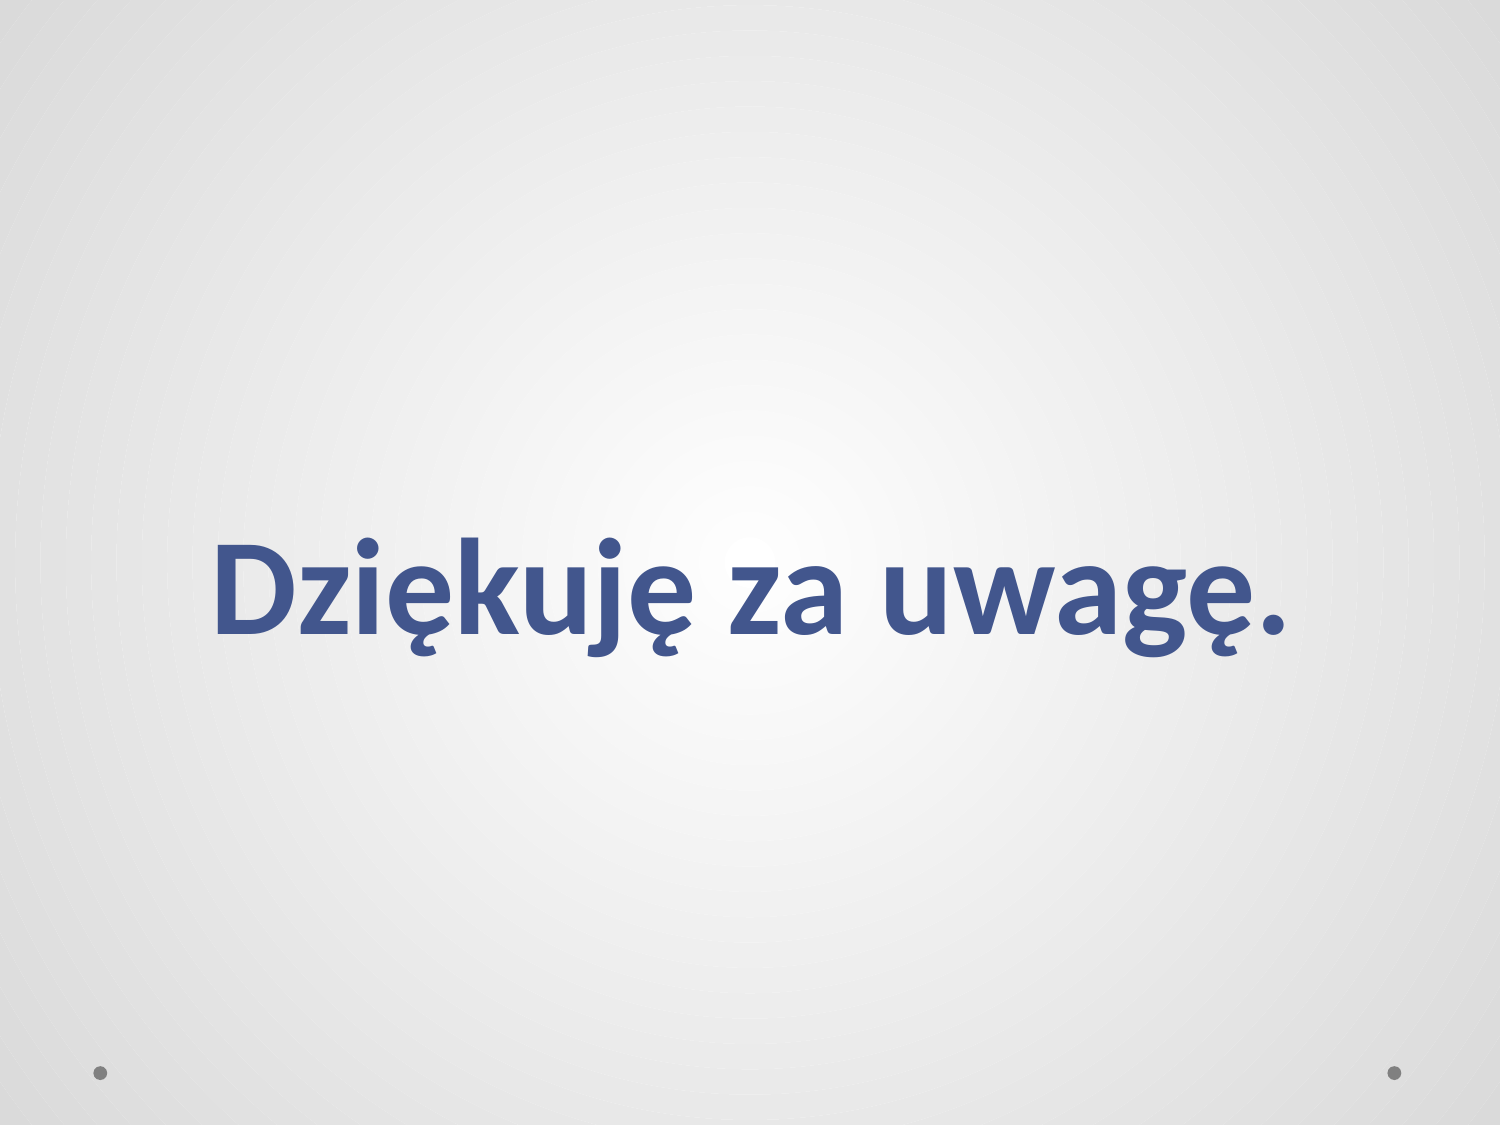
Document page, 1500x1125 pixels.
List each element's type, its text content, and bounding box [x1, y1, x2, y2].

list Dziękuję za uwagę. [76, 208, 1427, 951]
